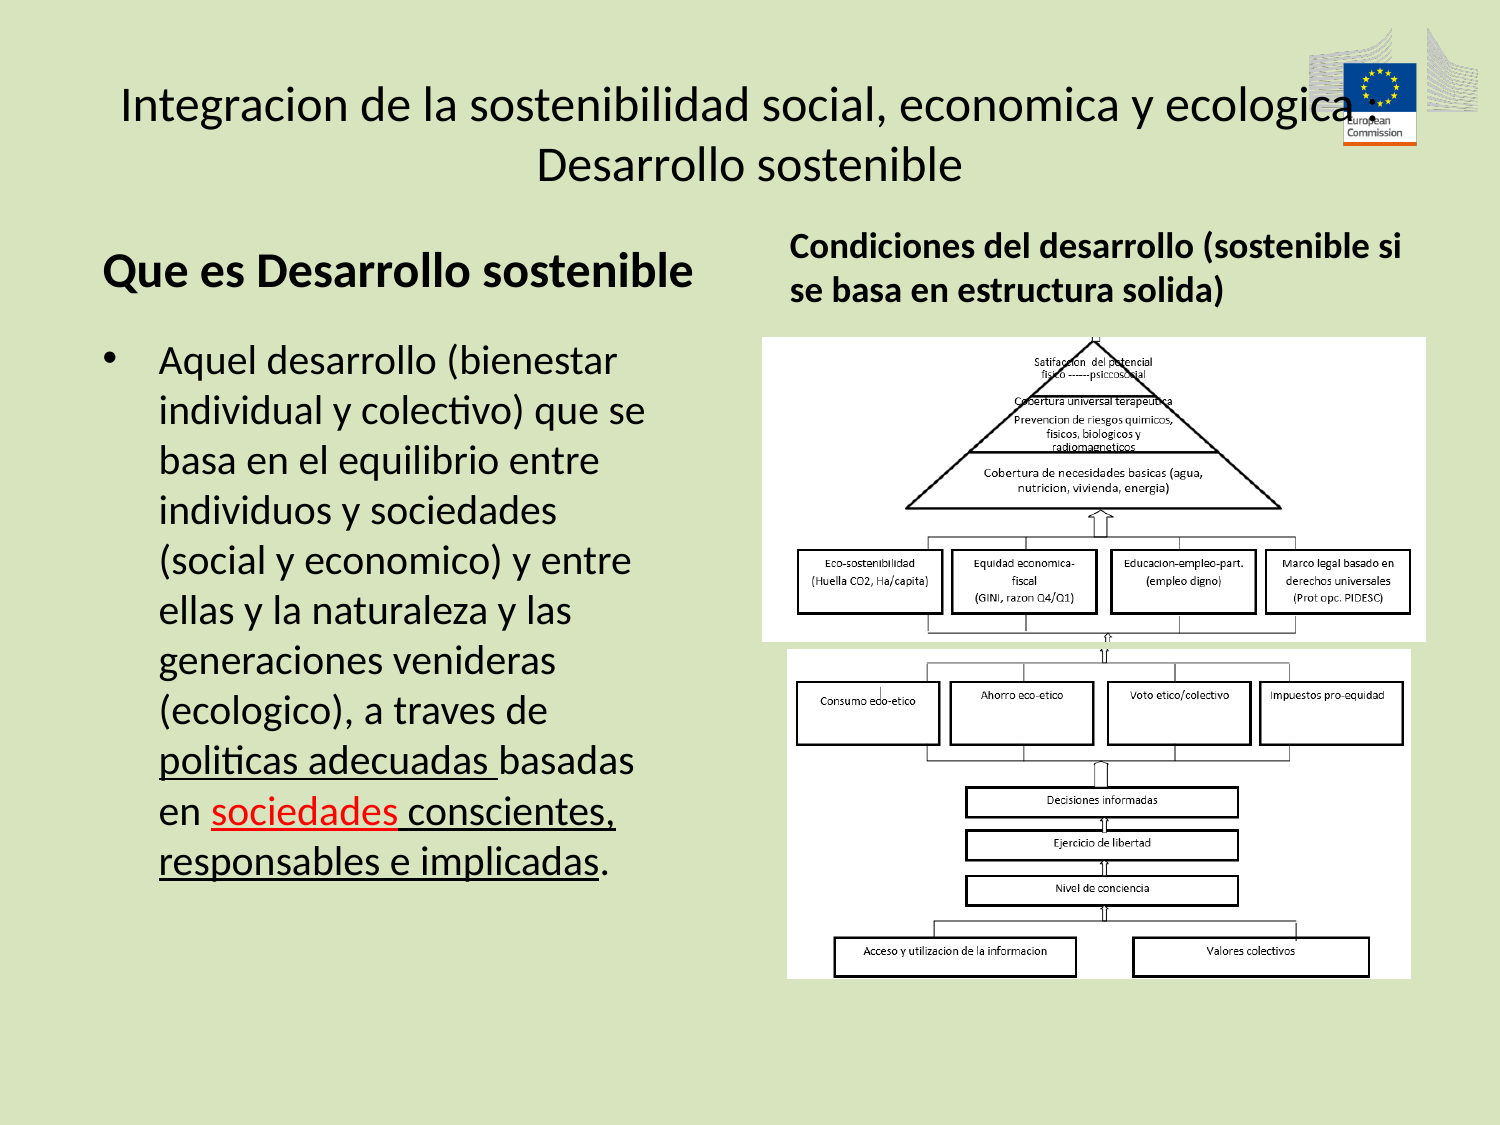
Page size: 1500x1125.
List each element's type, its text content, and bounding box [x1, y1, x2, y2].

title Integracion de la sostenibilidad social, economica y ecologica : Desarrollo sostenible [75, 37, 1425, 225]
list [762, 337, 1426, 642]
list Aquel desarrollo (bienestar individual y colectivo) que se basa en el equilibrio entre individuos y sociedades (social y economico) y entre ellas y la naturaleza y las generaciones venideras (ecologico), a traves de politicas adecuadas basadas en sociedades conscientes, responsables e implicadas. [87, 324, 675, 974]
picture [1281, 28, 1478, 180]
picture [787, 649, 1411, 979]
list Condiciones del desarrollo (sostenible si se basa en estructura solida) [774, 212, 1438, 318]
list Que es Desarrollo sostenible [87, 200, 751, 305]
